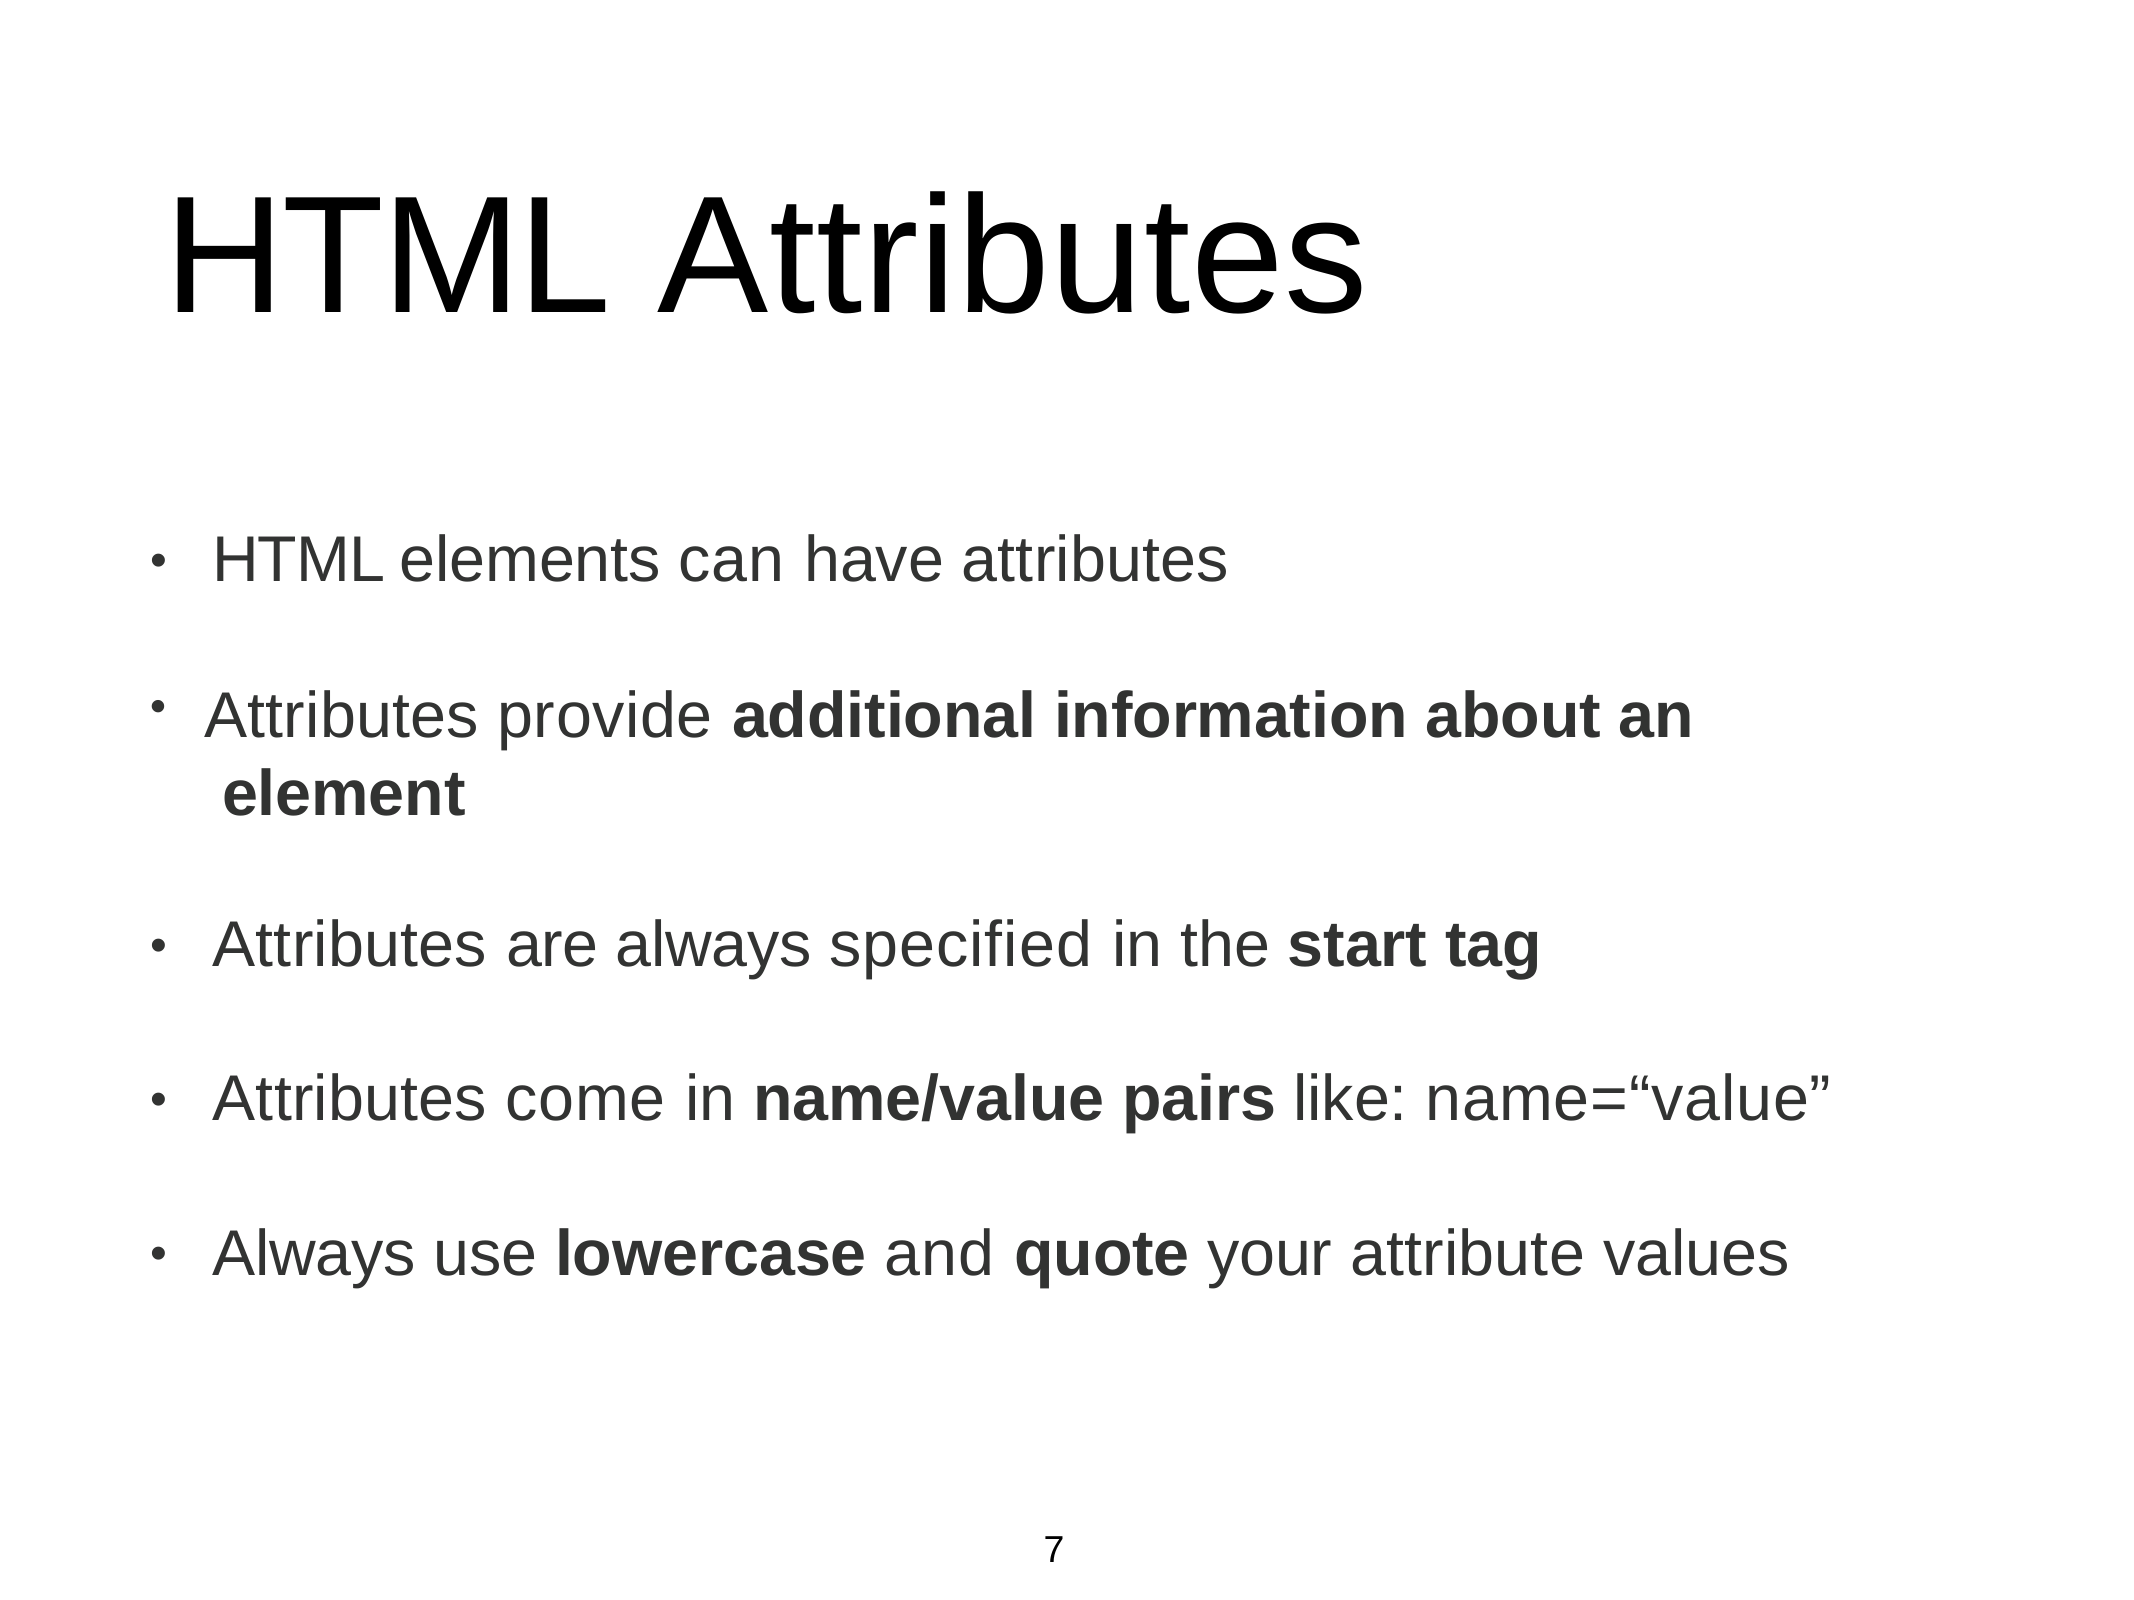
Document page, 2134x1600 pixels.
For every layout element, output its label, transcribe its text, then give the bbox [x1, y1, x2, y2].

text_box • [147, 913, 177, 972]
text_box Attributes come in name/value pairs like: name=“value” [210, 1056, 1841, 1134]
text_box • [147, 1222, 177, 1280]
title HTML Attributes [60, 87, 2073, 414]
text_box HTML elements can have attributes [210, 516, 1238, 595]
text_box • [147, 528, 177, 586]
text_box Always use lowercase and quote your attribute values [210, 1210, 1798, 1288]
text_box Attributes provide additional information about an element [147, 673, 1700, 828]
text_box • [147, 1068, 177, 1126]
slide_number 7 [1039, 1531, 1090, 1600]
text_box Attributes are always specified in the start tag [210, 902, 1549, 980]
